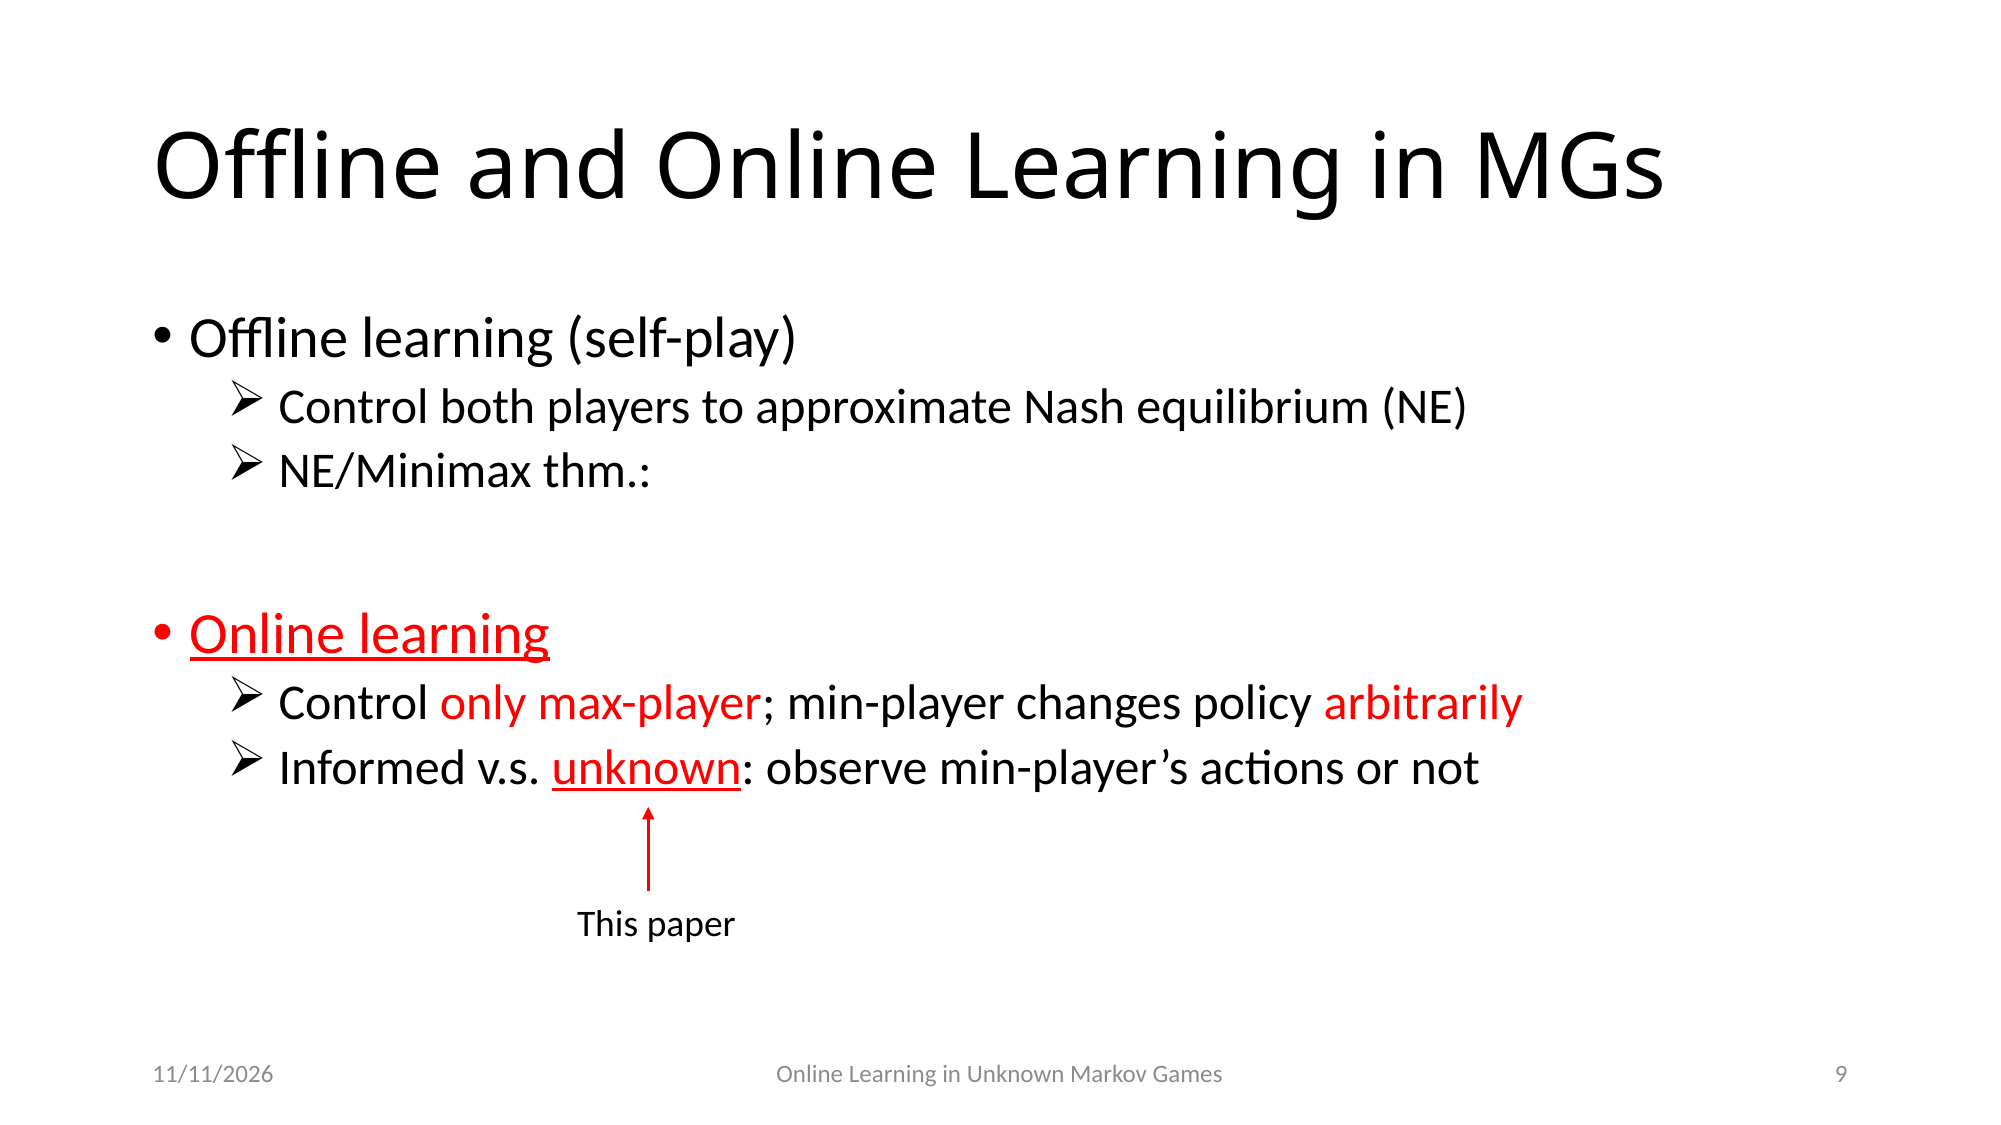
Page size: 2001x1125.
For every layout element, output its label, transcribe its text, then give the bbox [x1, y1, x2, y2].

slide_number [137, 1042, 588, 1103]
text_box This paper [562, 891, 761, 952]
title Offline and Online Learning in MGs [137, 59, 1863, 278]
slide_number 9 [1412, 1042, 1863, 1103]
footer Online Learning in Unknown Markov Games [662, 1042, 1338, 1103]
